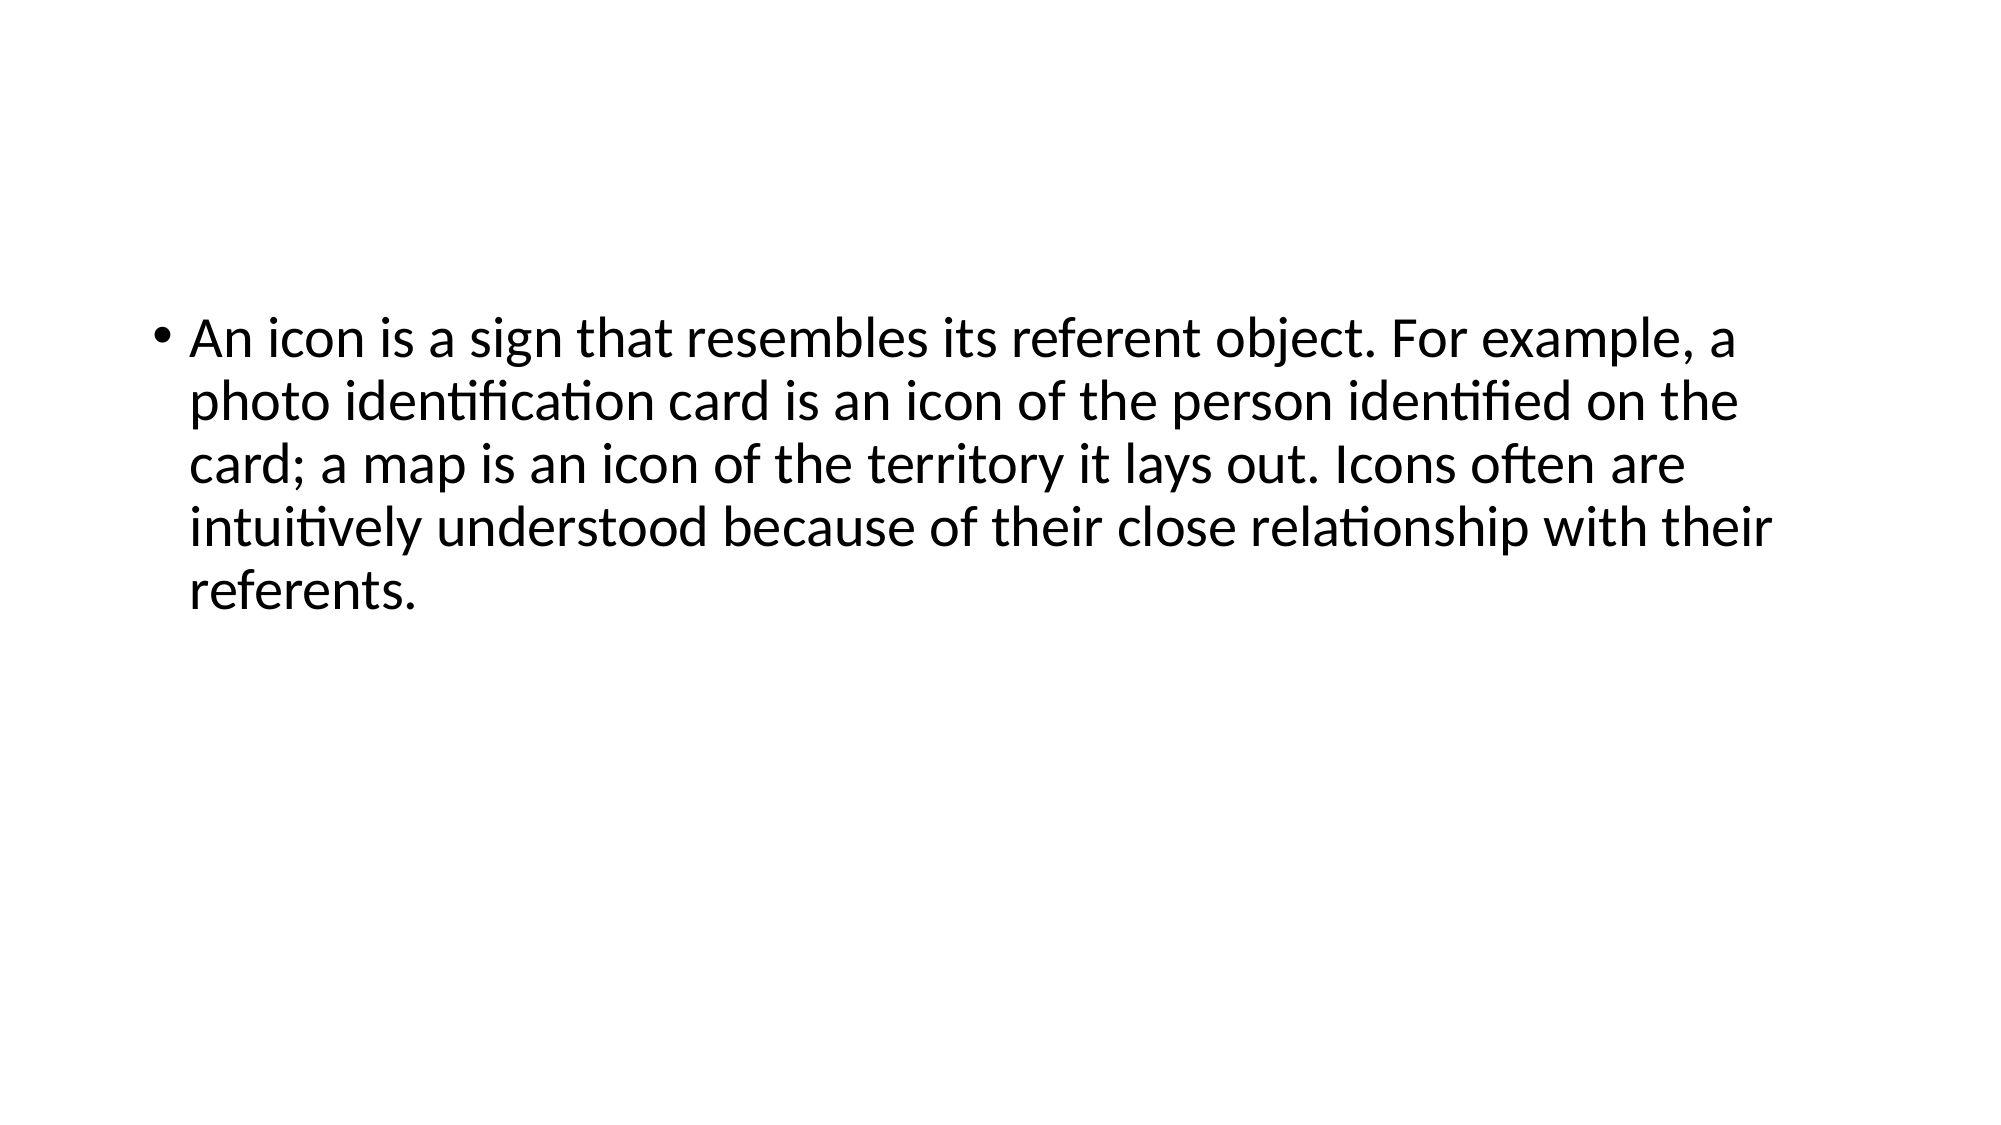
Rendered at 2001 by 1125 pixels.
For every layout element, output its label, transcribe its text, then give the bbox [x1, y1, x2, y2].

list An icon is a sign that resembles its referent object. For example, a photo identification card is an icon of the person identified on the card; a map is an icon of the territory it lays out. Icons often are intuitively understood because of their close relationship with their referents. [137, 299, 1863, 1014]
